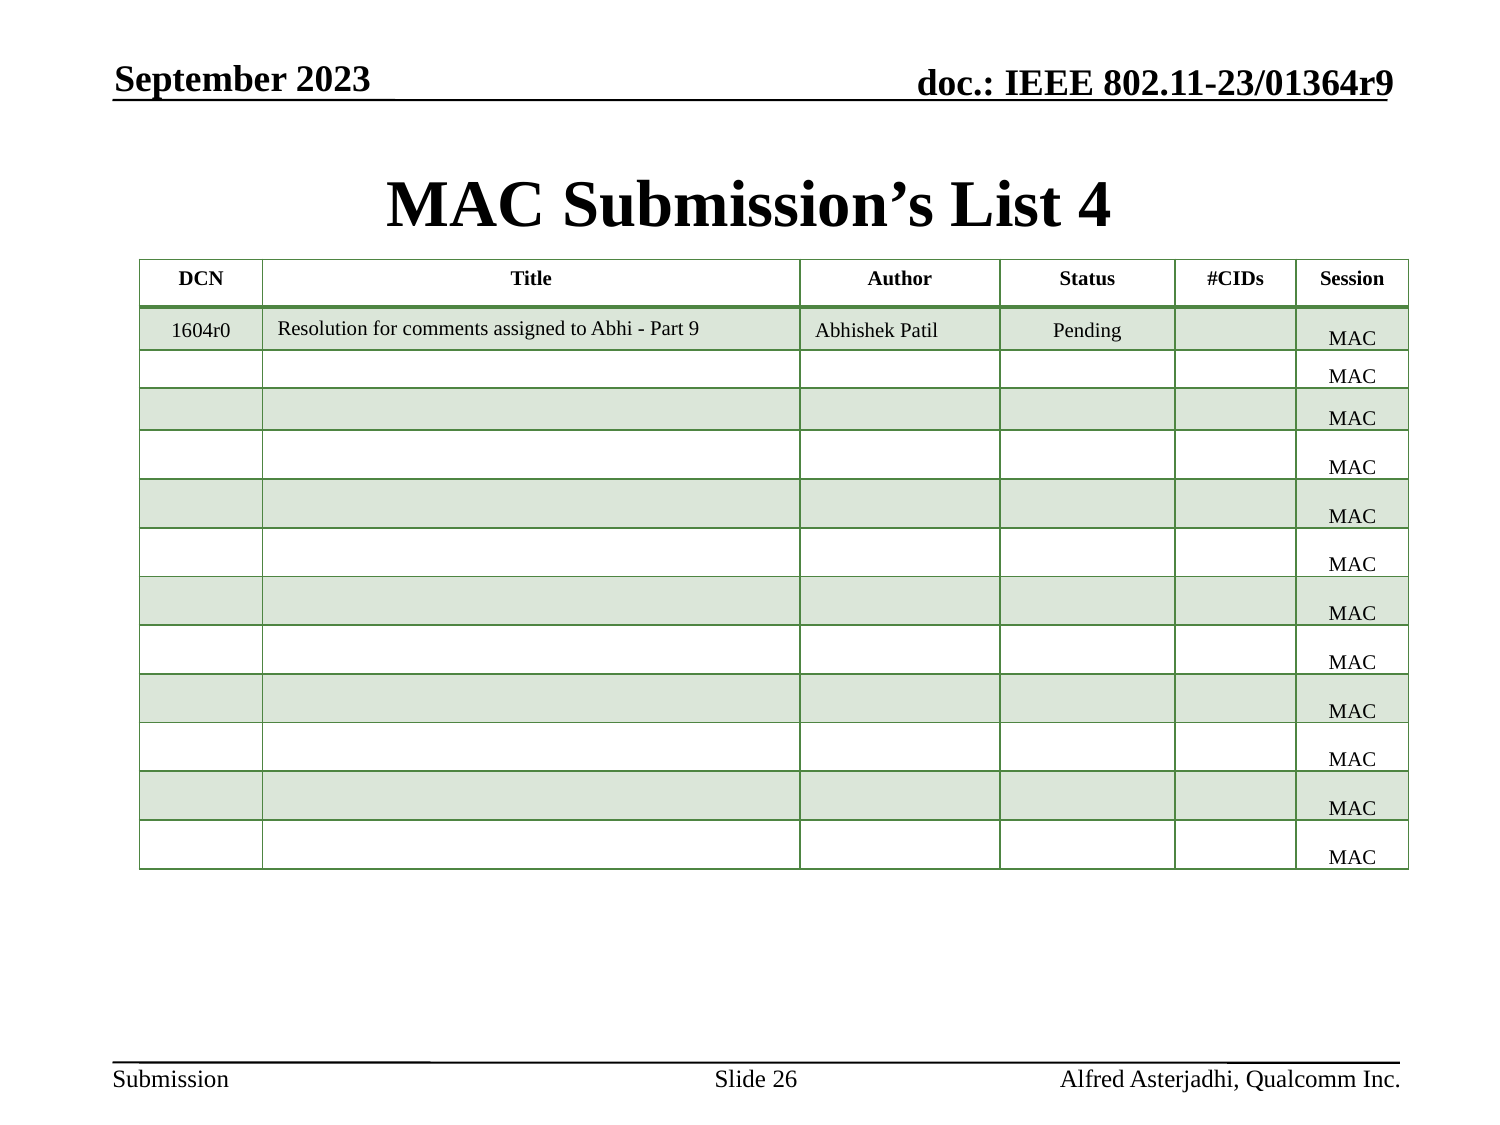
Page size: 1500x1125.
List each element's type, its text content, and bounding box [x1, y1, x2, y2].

table_cell [140, 529, 262, 576]
table_cell [801, 577, 999, 624]
table_cell [140, 772, 262, 819]
table_cell Abhishek Patil [801, 309, 999, 349]
table_cell [1176, 309, 1295, 349]
slide_number Slide 26 [712, 1061, 800, 1123]
table_cell MAC [1297, 389, 1408, 429]
table_cell [801, 480, 999, 527]
table_cell [1176, 431, 1295, 478]
table_cell [263, 723, 799, 770]
table_cell [1176, 529, 1295, 576]
table_cell MAC [1297, 351, 1408, 387]
table_cell [263, 626, 799, 673]
table_cell [1176, 577, 1295, 624]
table_cell [140, 821, 262, 868]
table_cell [1176, 821, 1295, 868]
table_cell [801, 821, 999, 868]
table_cell [801, 772, 999, 819]
table_cell [1001, 626, 1174, 673]
table_cell [263, 821, 799, 868]
table_cell Resolution for comments assigned to Abhi - Part 9 [263, 309, 799, 349]
table_cell [1001, 431, 1174, 478]
table_cell [263, 389, 799, 429]
table_cell MAC [1297, 309, 1408, 349]
table_cell [1176, 626, 1295, 673]
table_cell [801, 626, 999, 673]
table_cell MAC [1297, 772, 1408, 819]
table_cell [801, 675, 999, 722]
table_cell MAC [1297, 626, 1408, 673]
table_cell [263, 772, 799, 819]
table_cell MAC [1297, 821, 1408, 868]
table_cell [1001, 675, 1174, 722]
table_cell [263, 480, 799, 527]
table_cell [263, 529, 799, 576]
table_cell [1001, 723, 1174, 770]
table_header #CIDs [1176, 260, 1295, 305]
table_cell [801, 351, 999, 387]
table_cell [1001, 821, 1174, 868]
table_cell [801, 529, 999, 576]
table_cell [1176, 723, 1295, 770]
footer Alfred Asterjadhi, Qualcomm Inc. [878, 1061, 1402, 1093]
table_cell [140, 626, 262, 673]
table_cell [801, 389, 999, 429]
table_cell MAC [1297, 529, 1408, 576]
table_cell MAC [1297, 675, 1408, 722]
table_header Title [263, 260, 799, 305]
table_header Status [1001, 260, 1174, 305]
table_cell [1176, 351, 1295, 387]
table_cell [263, 577, 799, 624]
title MAC Submission’s List 4 [112, 112, 1388, 288]
table_header Session [1297, 260, 1408, 305]
table_cell [140, 577, 262, 624]
table_cell [263, 351, 799, 387]
table_cell [263, 431, 799, 478]
table_header DCN [140, 260, 262, 305]
table_cell [263, 675, 799, 722]
table_cell [140, 389, 262, 429]
table_cell [1176, 772, 1295, 819]
table_cell [140, 723, 262, 770]
table_cell MAC [1297, 480, 1408, 527]
table_cell Pending [1001, 309, 1174, 349]
table_cell [1001, 351, 1174, 387]
table_cell [140, 431, 262, 478]
table_cell [1176, 389, 1295, 429]
table_cell [1001, 480, 1174, 527]
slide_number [114, 54, 423, 100]
table_cell MAC [1297, 577, 1408, 624]
table_cell [1001, 389, 1174, 429]
table_cell [1176, 675, 1295, 722]
table_cell [140, 480, 262, 527]
table_cell [1176, 480, 1295, 527]
table_cell [801, 723, 999, 770]
table_cell MAC [1297, 723, 1408, 770]
table_cell MAC [1297, 431, 1408, 478]
table_header Author [801, 260, 999, 305]
table_cell [1001, 577, 1174, 624]
table_cell [140, 675, 262, 722]
table_cell [1001, 529, 1174, 576]
table_cell [140, 351, 262, 387]
table_cell [801, 431, 999, 478]
table_cell 1604r0 [140, 309, 262, 349]
table_cell [1001, 772, 1174, 819]
